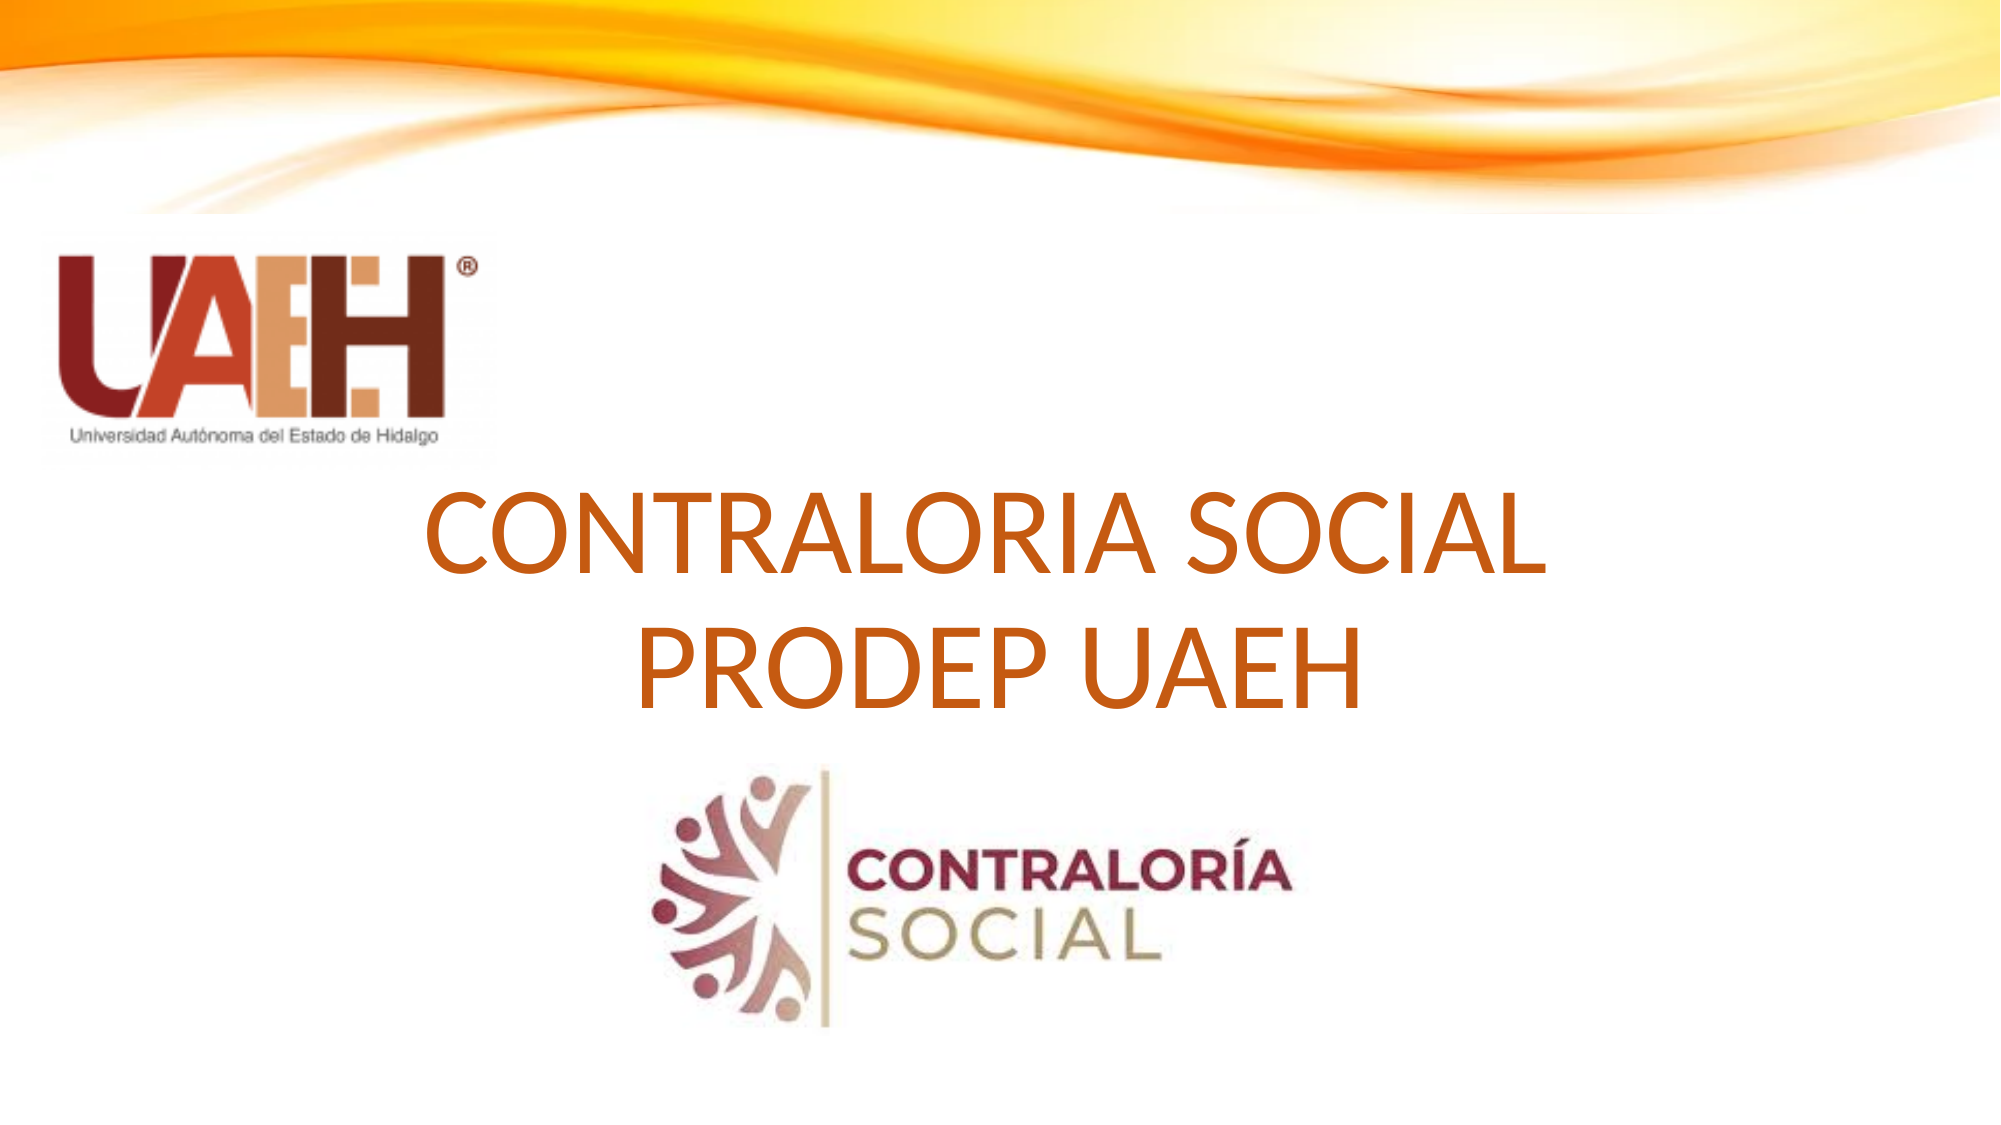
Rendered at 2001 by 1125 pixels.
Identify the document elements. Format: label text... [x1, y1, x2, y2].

title CONTRALORIA SOCIAL PRODEP UAEH [250, 358, 1751, 744]
picture [615, 763, 1402, 1036]
picture [41, 231, 497, 470]
picture [0, 0, 2000, 214]
